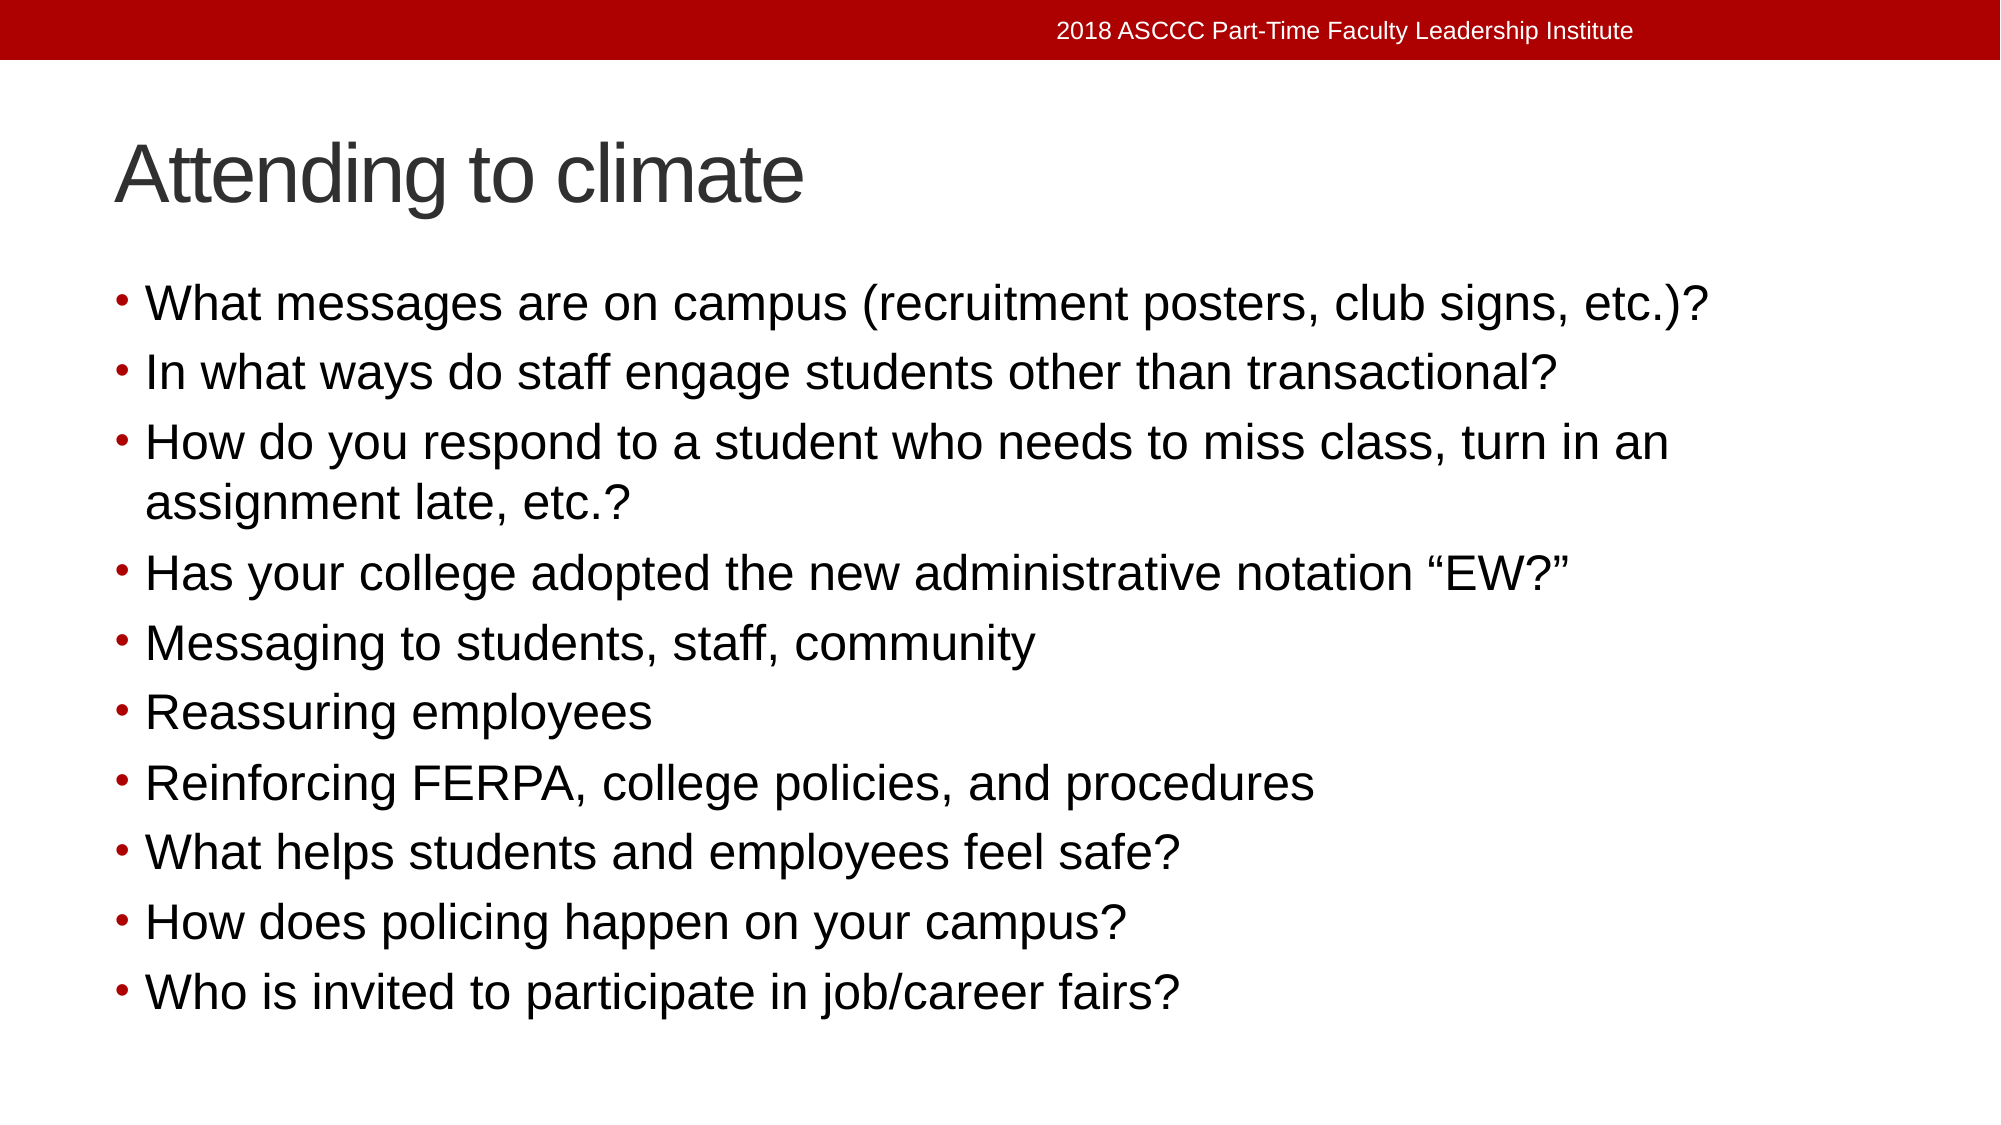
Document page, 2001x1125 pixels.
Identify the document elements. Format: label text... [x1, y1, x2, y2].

title Attending to climate [99, 87, 1900, 250]
footer 2018 ASCCC Part-Time Faculty Leadership Institute [750, 3, 1650, 57]
list What messages are on campus (recruitment posters, club signs, etc.)? In what ways do staff engage students other than transactional? How do you respond to a student who needs to miss class, turn in an assignment late, etc.? Has your college adopted the new administrative notation “EW?” Messaging to students, staff, community Reassuring employees Reinforcing FERPA, college policies, and procedures What helps students and employees feel safe? How does policing happen on your campus? Who is invited to participate in job/career fairs? [99, 262, 1900, 1063]
